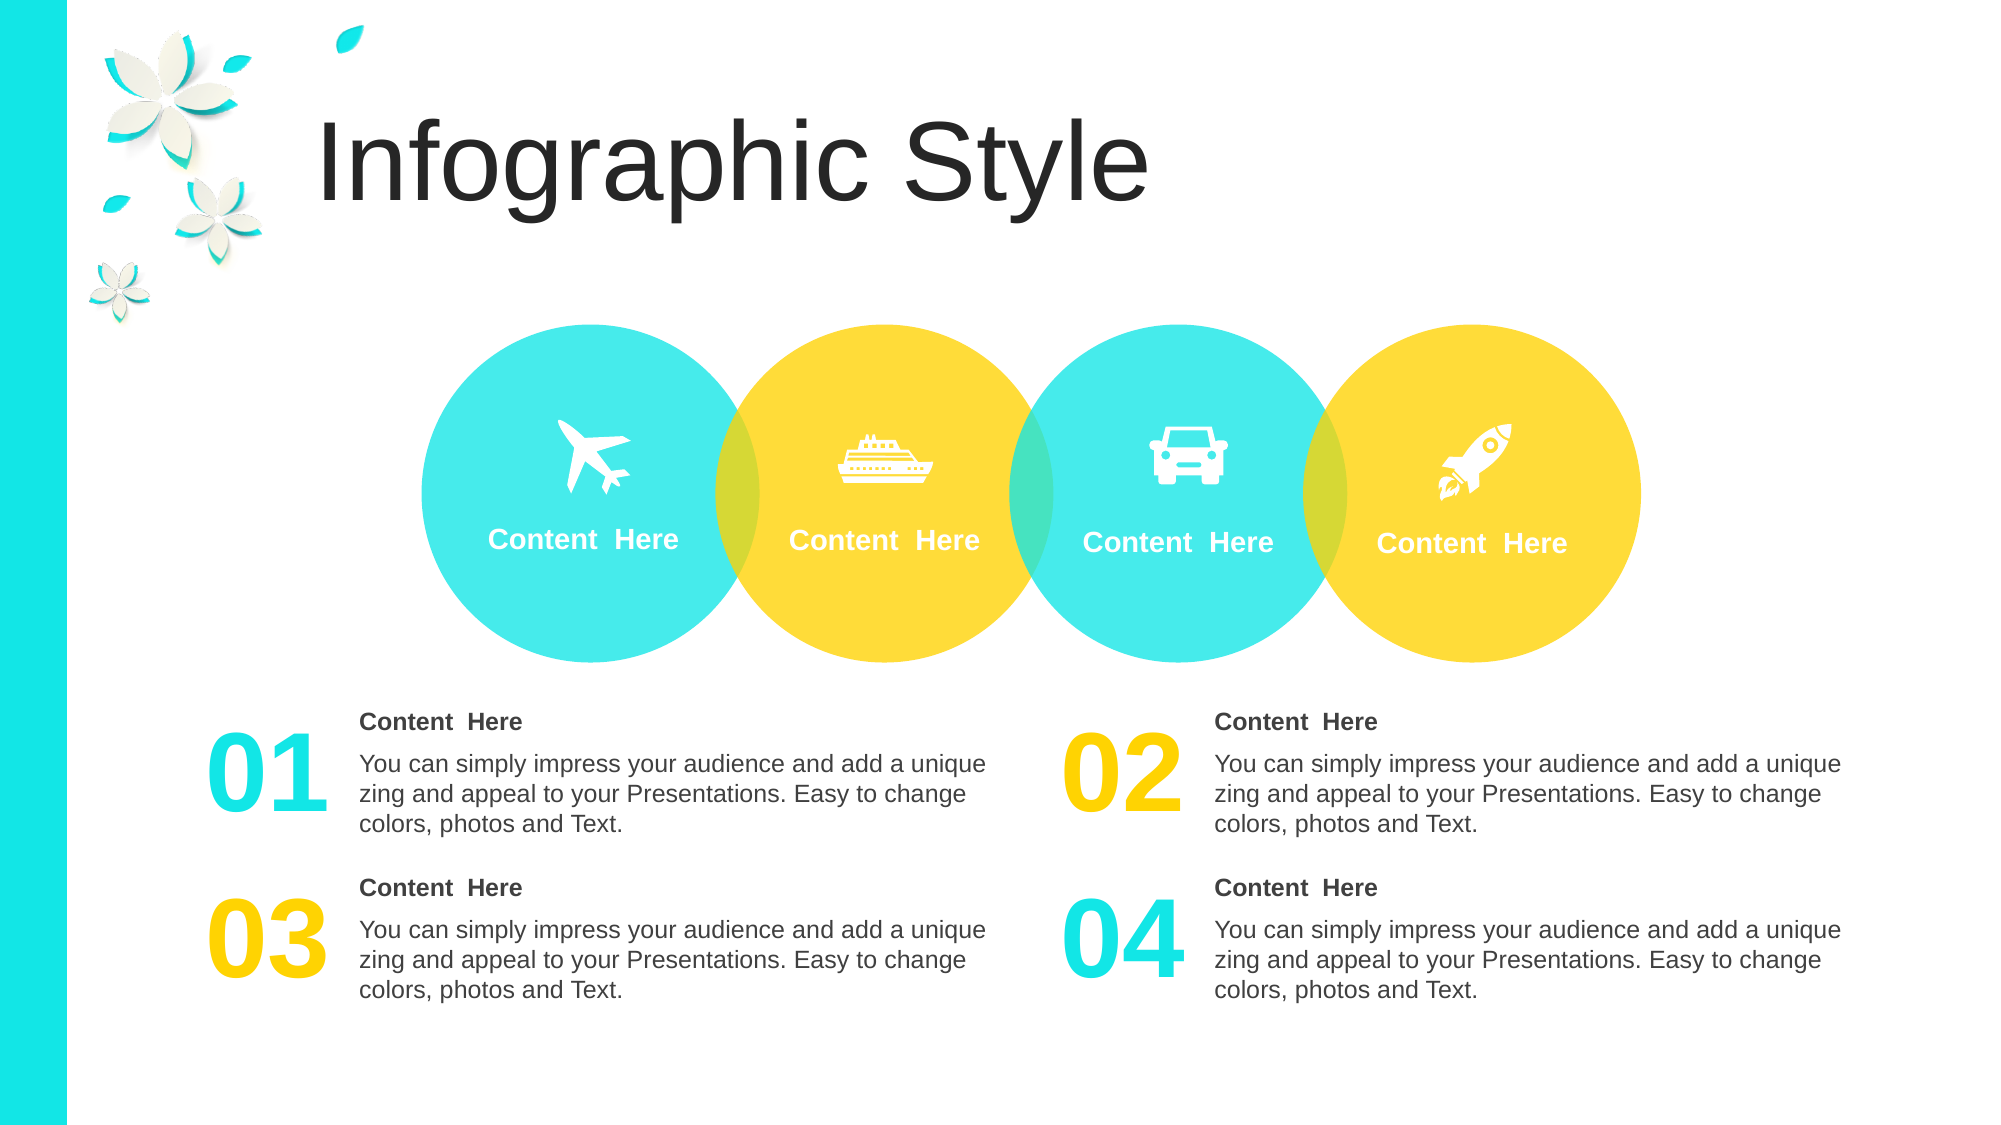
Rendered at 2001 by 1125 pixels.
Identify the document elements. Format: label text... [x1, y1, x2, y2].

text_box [1214, 864, 1883, 1013]
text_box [359, 864, 1027, 1013]
picture [84, 254, 158, 333]
text_box 01 [188, 698, 331, 834]
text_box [421, 324, 1642, 663]
text_box 04 [1043, 864, 1186, 1000]
text_box 03 [188, 864, 331, 1000]
list Infographic Style [299, 105, 1939, 224]
picture [332, 24, 370, 54]
picture [103, 195, 131, 213]
text_box 02 [1043, 698, 1186, 834]
picture [104, 30, 274, 280]
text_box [359, 697, 1027, 846]
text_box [1214, 697, 1883, 846]
